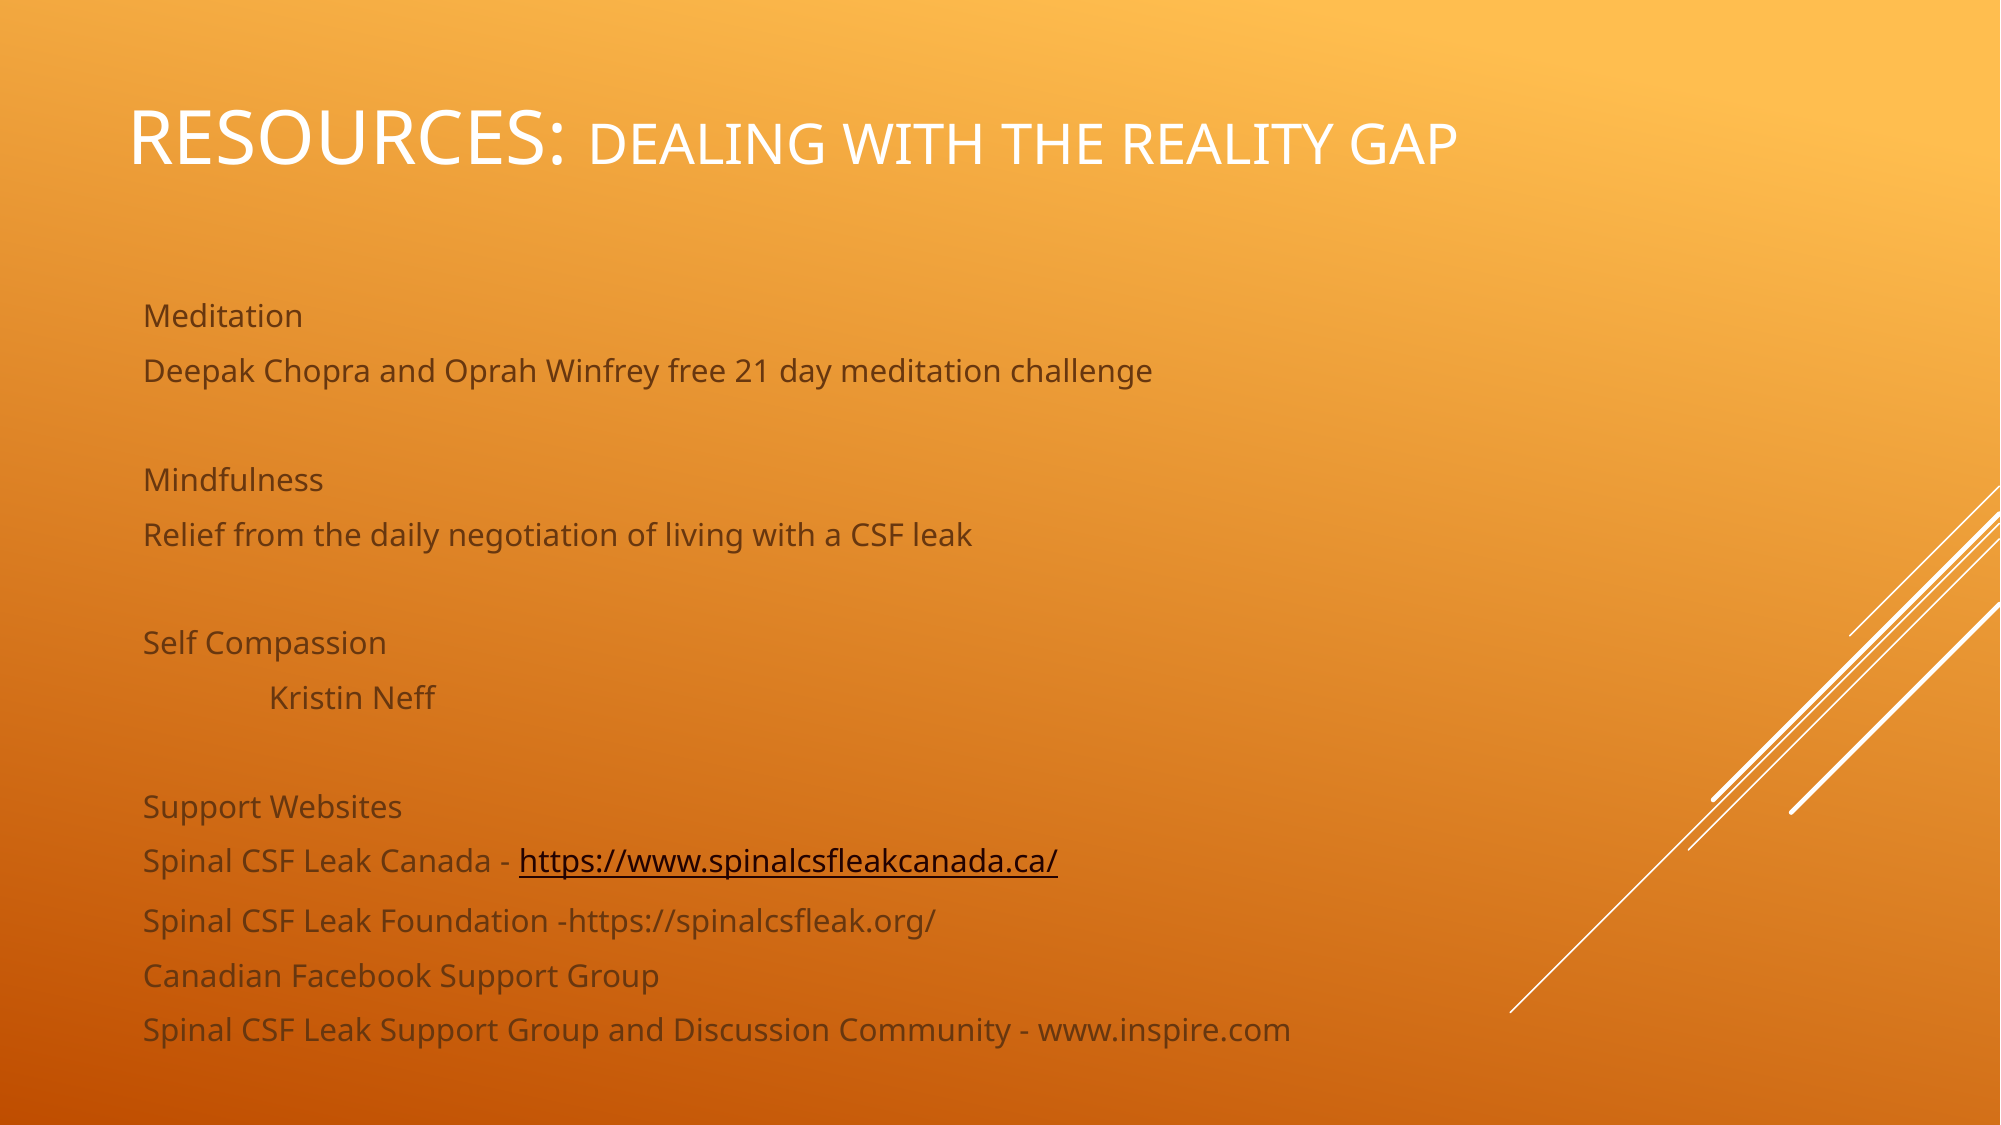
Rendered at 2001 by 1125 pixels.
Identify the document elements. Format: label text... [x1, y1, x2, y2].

list Meditation Deepak Chopra and Oprah Winfrey free 21 day meditation challenge Mindfulness Relief from the daily negotiation of living with a CSF leak Self Compassion Kristin Neff Support Websites Spinal CSF Leak Canada - https://www.spinalcsfleakcanada.ca/ Spinal CSF Leak Foundation -https://spinalcsfleak.org/ Canadian Facebook Support Group Spinal CSF Leak Support Group and Discussion Community - www.inspire.com [127, 288, 1775, 1058]
title Resources: Dealing with the Reality gap [112, 44, 1733, 188]
